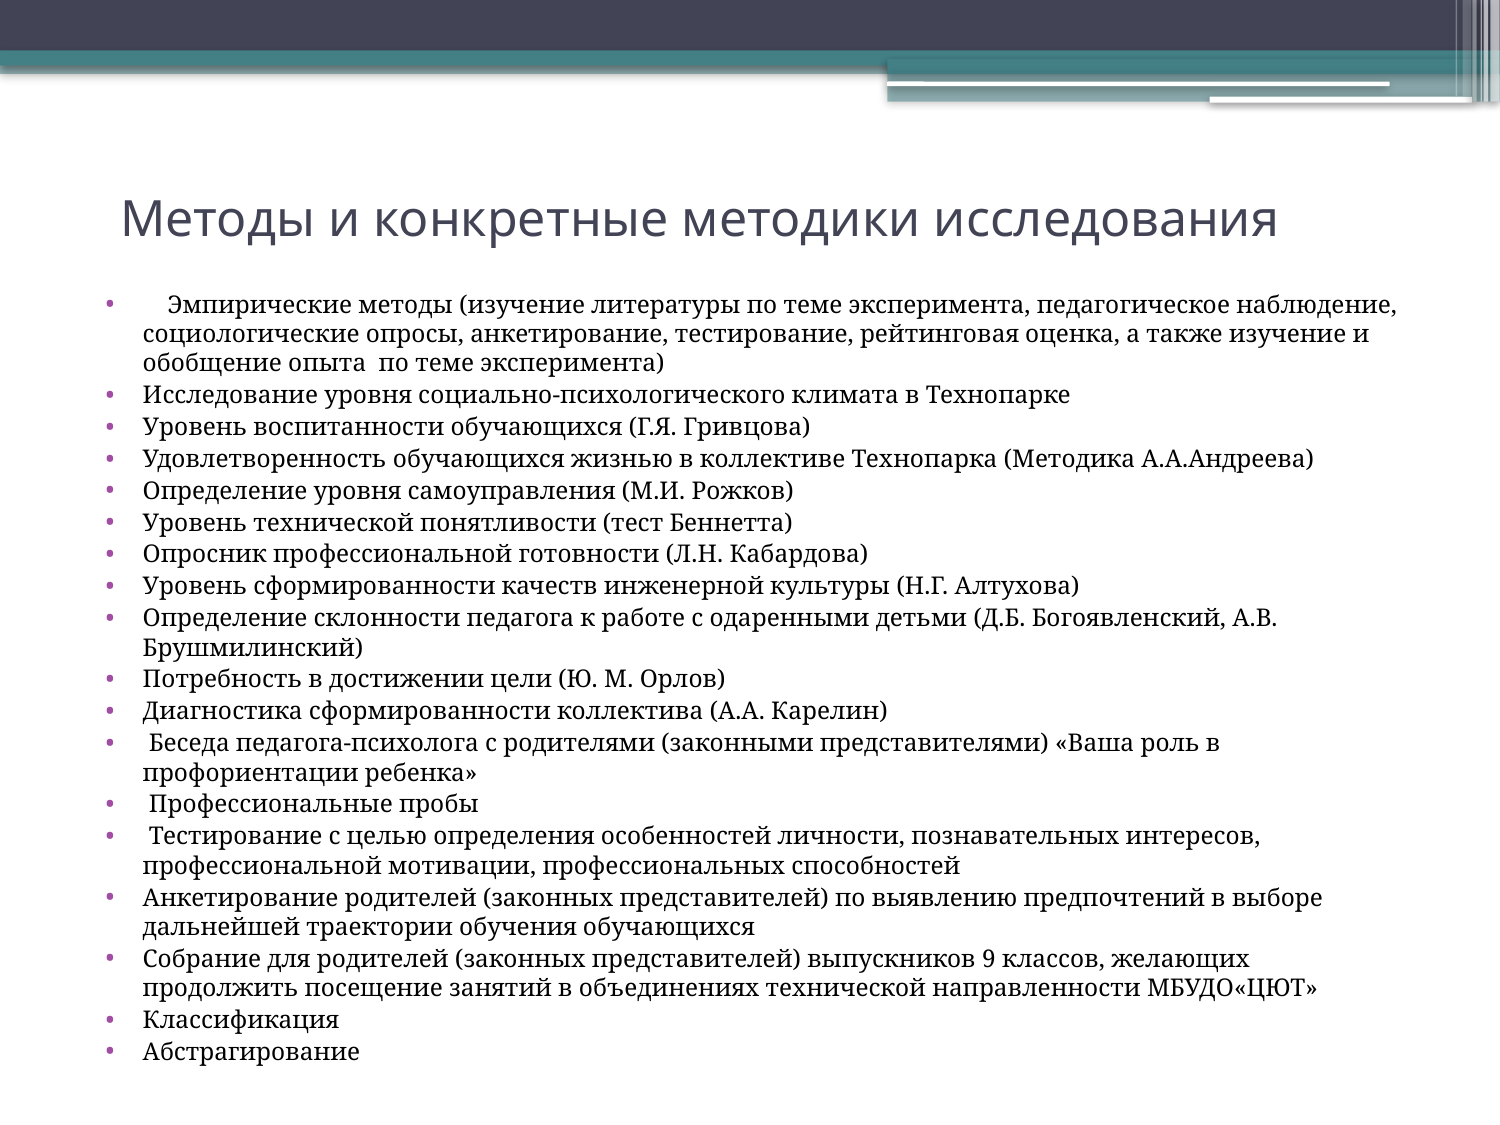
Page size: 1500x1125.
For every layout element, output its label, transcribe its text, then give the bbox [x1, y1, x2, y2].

title Методы и конкретные методики исследования [105, 128, 1456, 304]
list Эмпирические методы (изучение литературы по теме эксперимента, педагогическое наблюдение, социологические опросы, анкетирование, тестирование, рейтинговая оценка, а также изучение и обобщение опыта по теме эксперимента) Исследование уровня социально-психологического климата в Технопарке Уровень воспитанности обучающихся (Г.Я. Гривцова) Удовлетворенность обучающихся жизнью в коллективе Технопарка (Методика А.А.Андреева) Определение уровня самоуправления (М.И. Рожков) Уровень технической понятливости (тест Беннетта) Опросник профессиональной готовности (Л.Н. Кабардова) Уровень сформированности качеств инженерной культуры (Н.Г. Алтухова) Определение склонности педагога к работе с одаренными детьми (Д.Б. Богоявленский, А.В. Брушмилинский) Потребность в достижении цели (Ю. М. Орлов) Диагностика сформированности коллектива (А.А. Карелин) Беседа педагога-психолога с родителями (законными представителями) «Ваша роль в профориентации ребенка» Профессиональные пробы Тестирование с целью определения особенностей личности, познавательных интересов, профессиональной мотивации, профессиональных способностей Анкетирование родителей (законных представителей) по выявлению предпочтений в выборе дальнейшей траектории обучения обучающихся Собрание для родителей (законных представителей) выпускников 9 классов, желающих продолжить посещение занятий в объединениях технической направленности МБУДО«ЦЮТ» Классификация Абстрагирование [75, 281, 1425, 1079]
